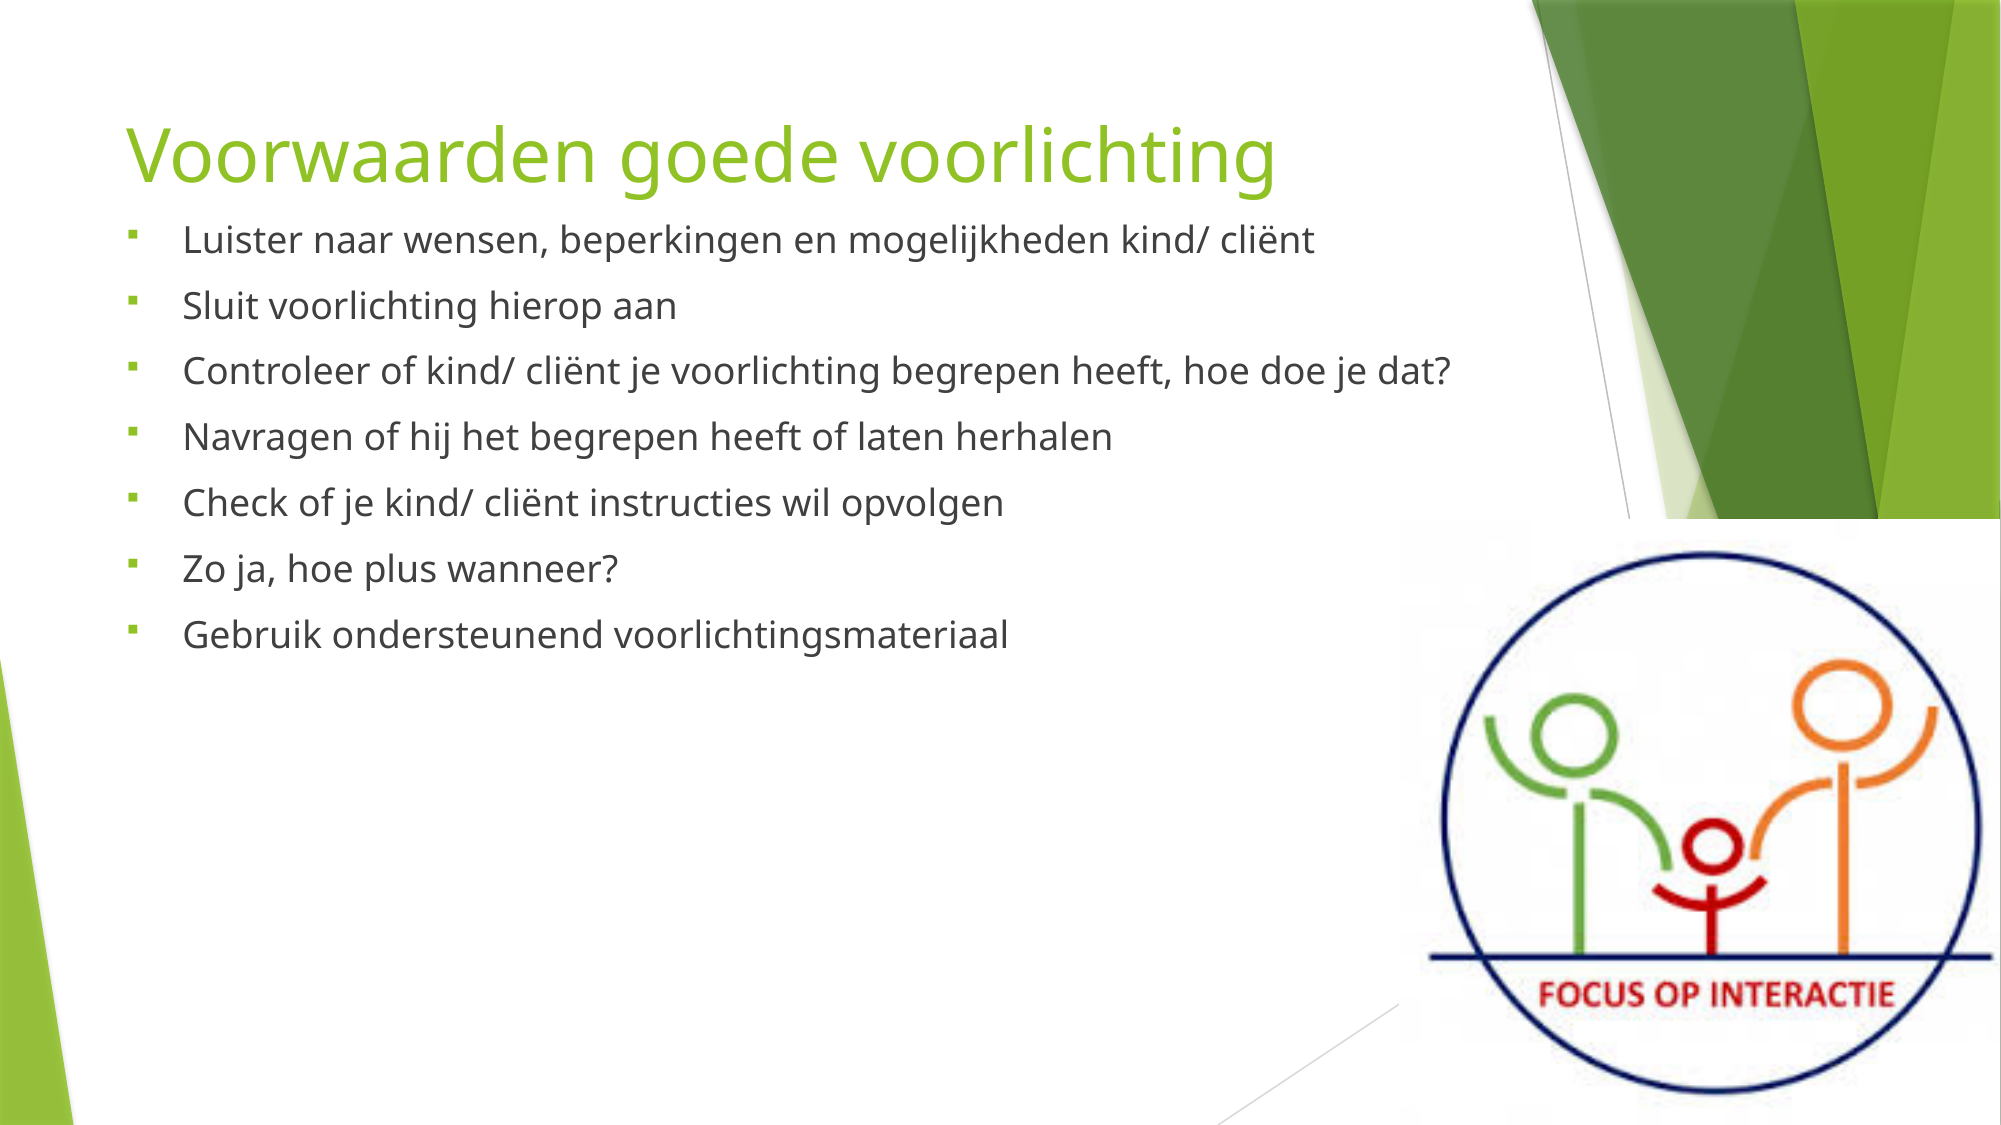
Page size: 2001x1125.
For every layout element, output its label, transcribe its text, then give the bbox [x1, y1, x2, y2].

list Luister naar wensen, beperkingen en mogelijkheden kind/ cliënt Sluit voorlichting hierop aan Controleer of kind/ cliënt je voorlichting begrepen heeft, hoe doe je dat? Navragen of hij het begrepen heeft of laten herhalen Check of je kind/ cliënt instructies wil opvolgen Zo ja, hoe plus wanneer? Gebruik ondersteunend voorlichtingsmateriaal [111, 208, 1522, 845]
picture [1398, 518, 2000, 1125]
title Voorwaarden goede voorlichting [111, 99, 1522, 208]
